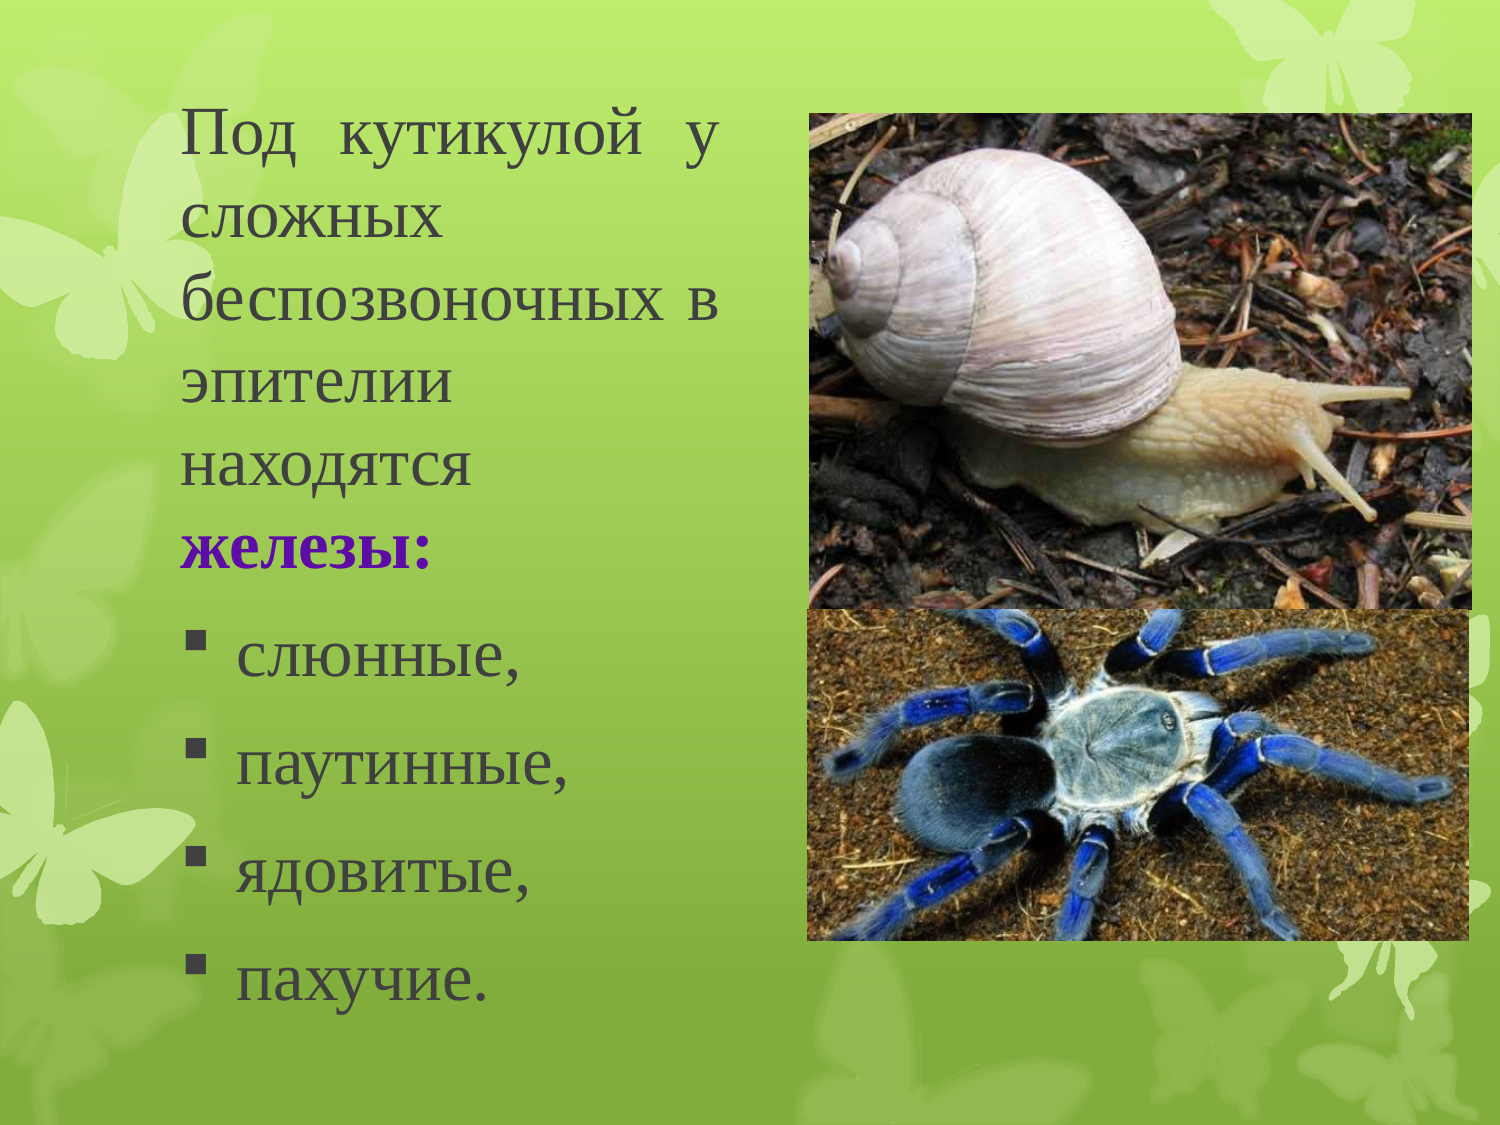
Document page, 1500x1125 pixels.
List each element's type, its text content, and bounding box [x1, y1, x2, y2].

picture [806, 113, 1472, 941]
list Под кутикулой у сложных беспозвоночных в эпителии находятся железы: слюнные, паутинные, ядовитые, пахучие. [165, 78, 735, 1024]
